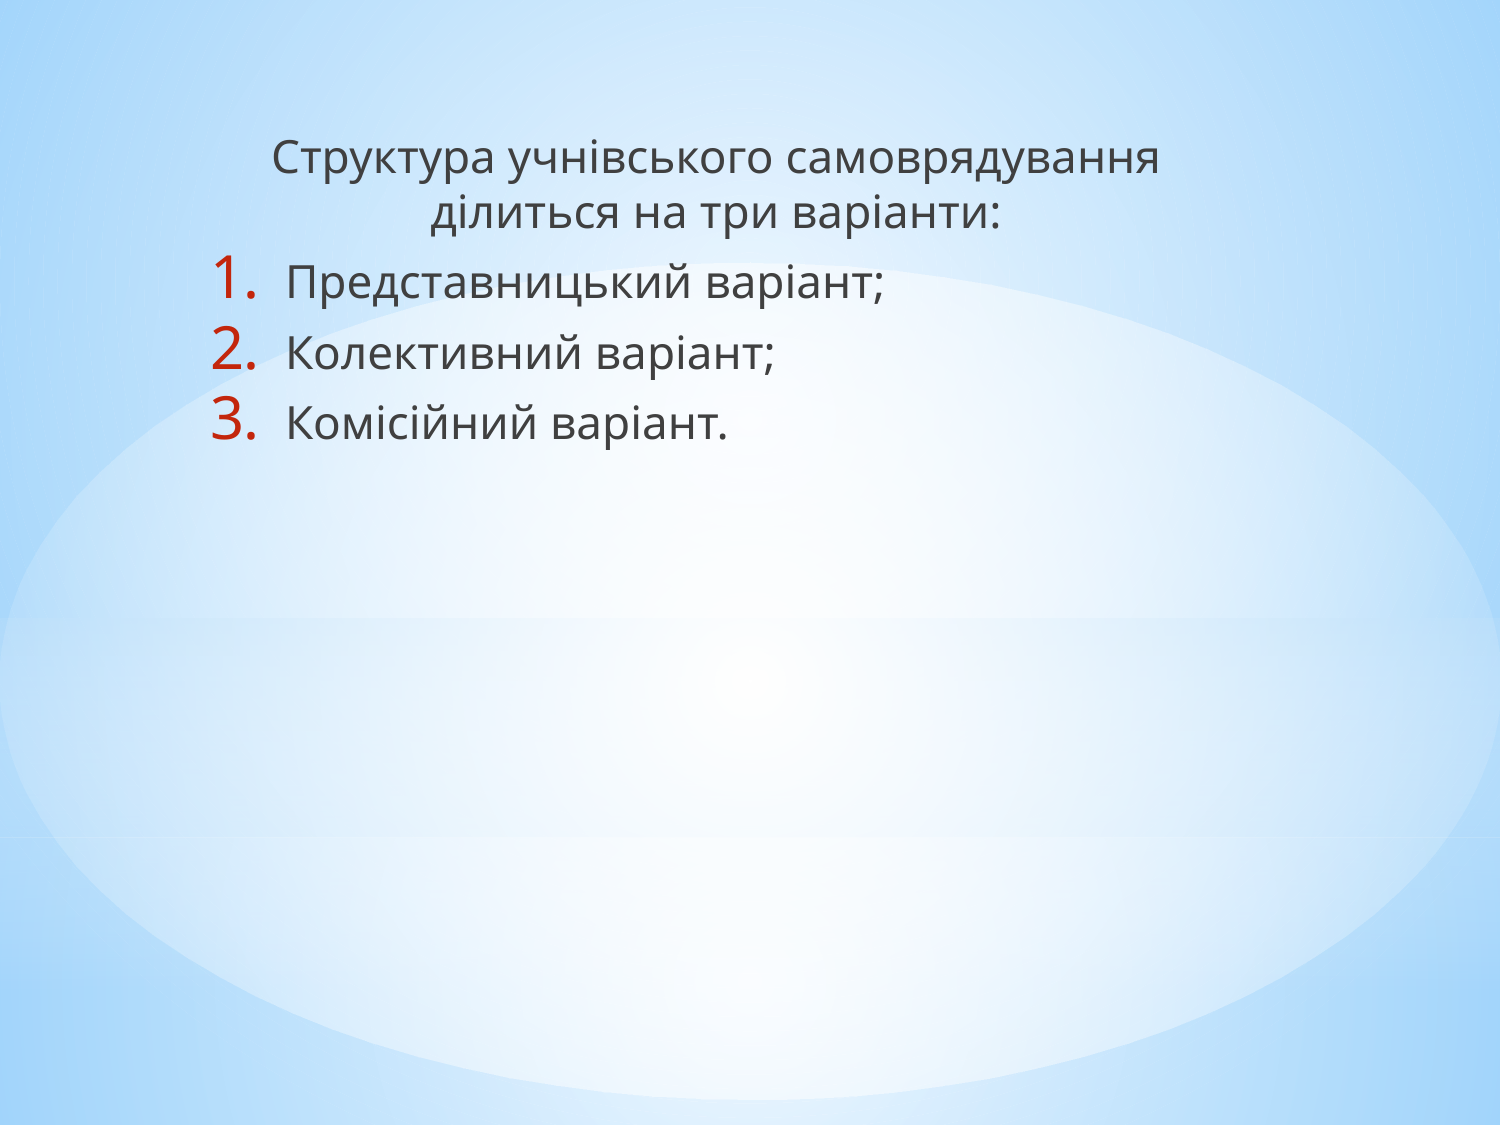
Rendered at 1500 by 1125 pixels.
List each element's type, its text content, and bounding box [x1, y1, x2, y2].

list Структура учнівського самоврядування ділиться на три варіанти: Представницький варіант; Колективний варіант; Комісійний варіант. [187, 120, 1238, 690]
